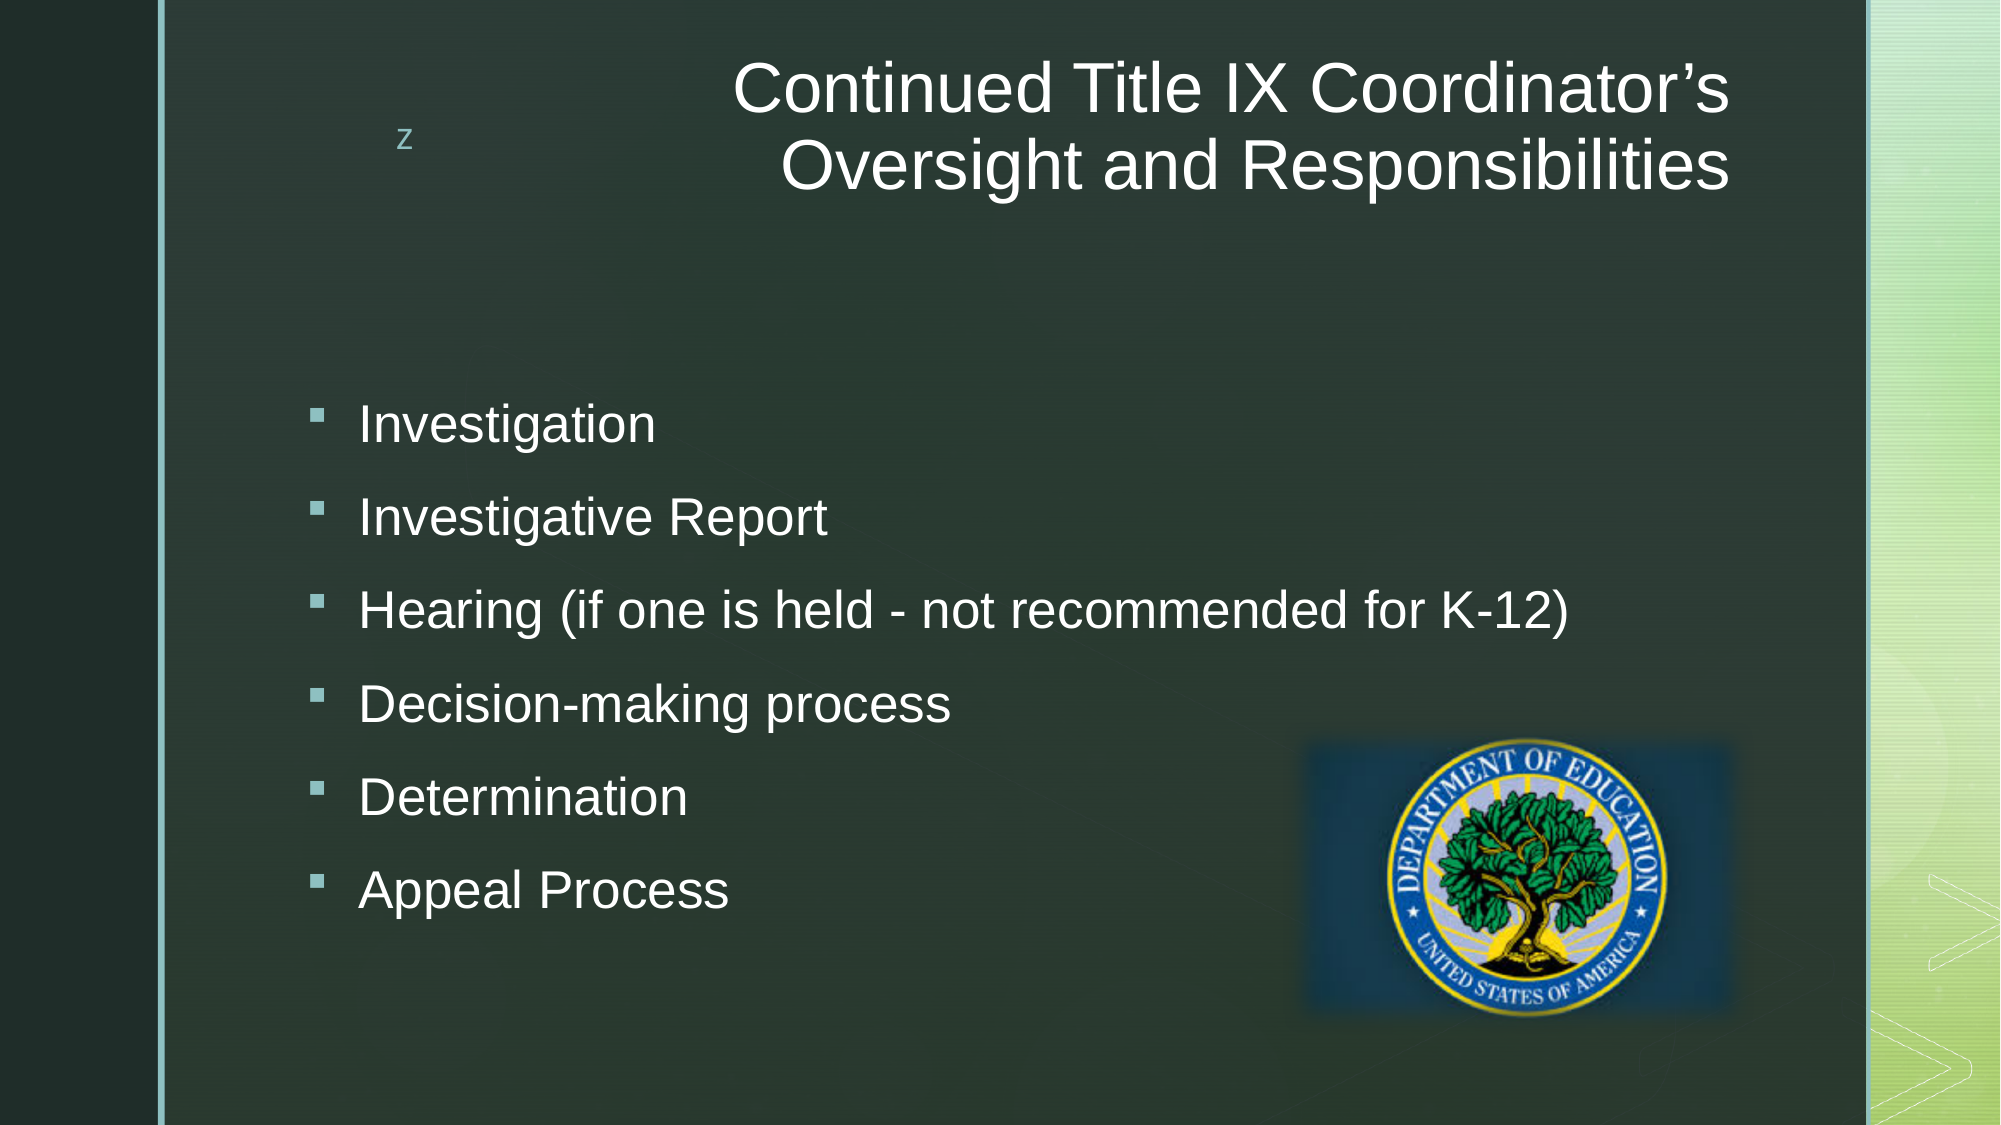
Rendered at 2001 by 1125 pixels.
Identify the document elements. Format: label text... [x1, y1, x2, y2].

picture [1871, 0, 2001, 1125]
title Continued Title IX Coordinator’s Oversight and Responsibilities [441, 44, 1748, 221]
list Investigation Investigative Report Hearing (if one is held - not recommended for K-12) Decision-making process Determination Appeal Process [220, 288, 1734, 944]
picture [1281, 720, 1755, 1035]
